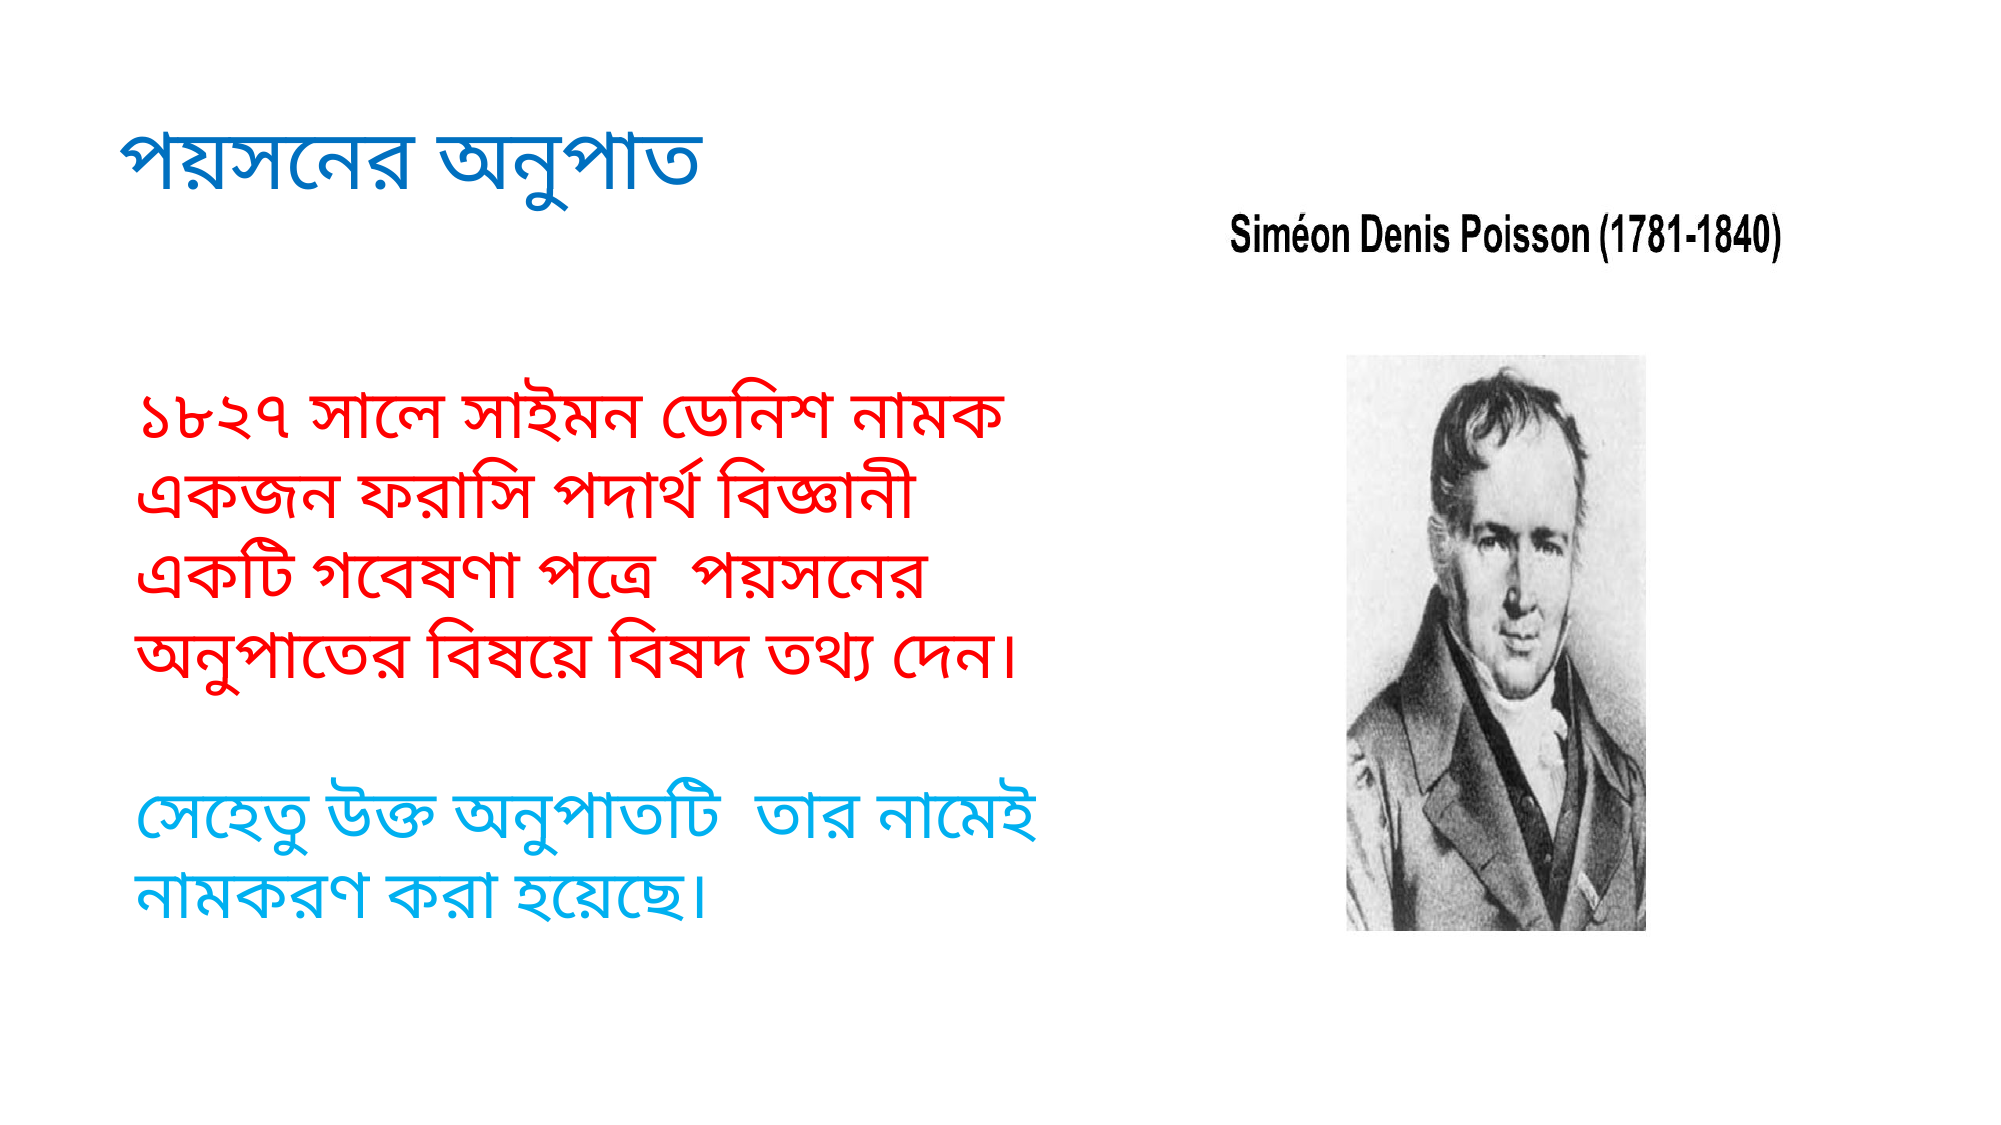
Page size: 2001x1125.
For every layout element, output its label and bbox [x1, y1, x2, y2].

text_box [103, 99, 1864, 1007]
